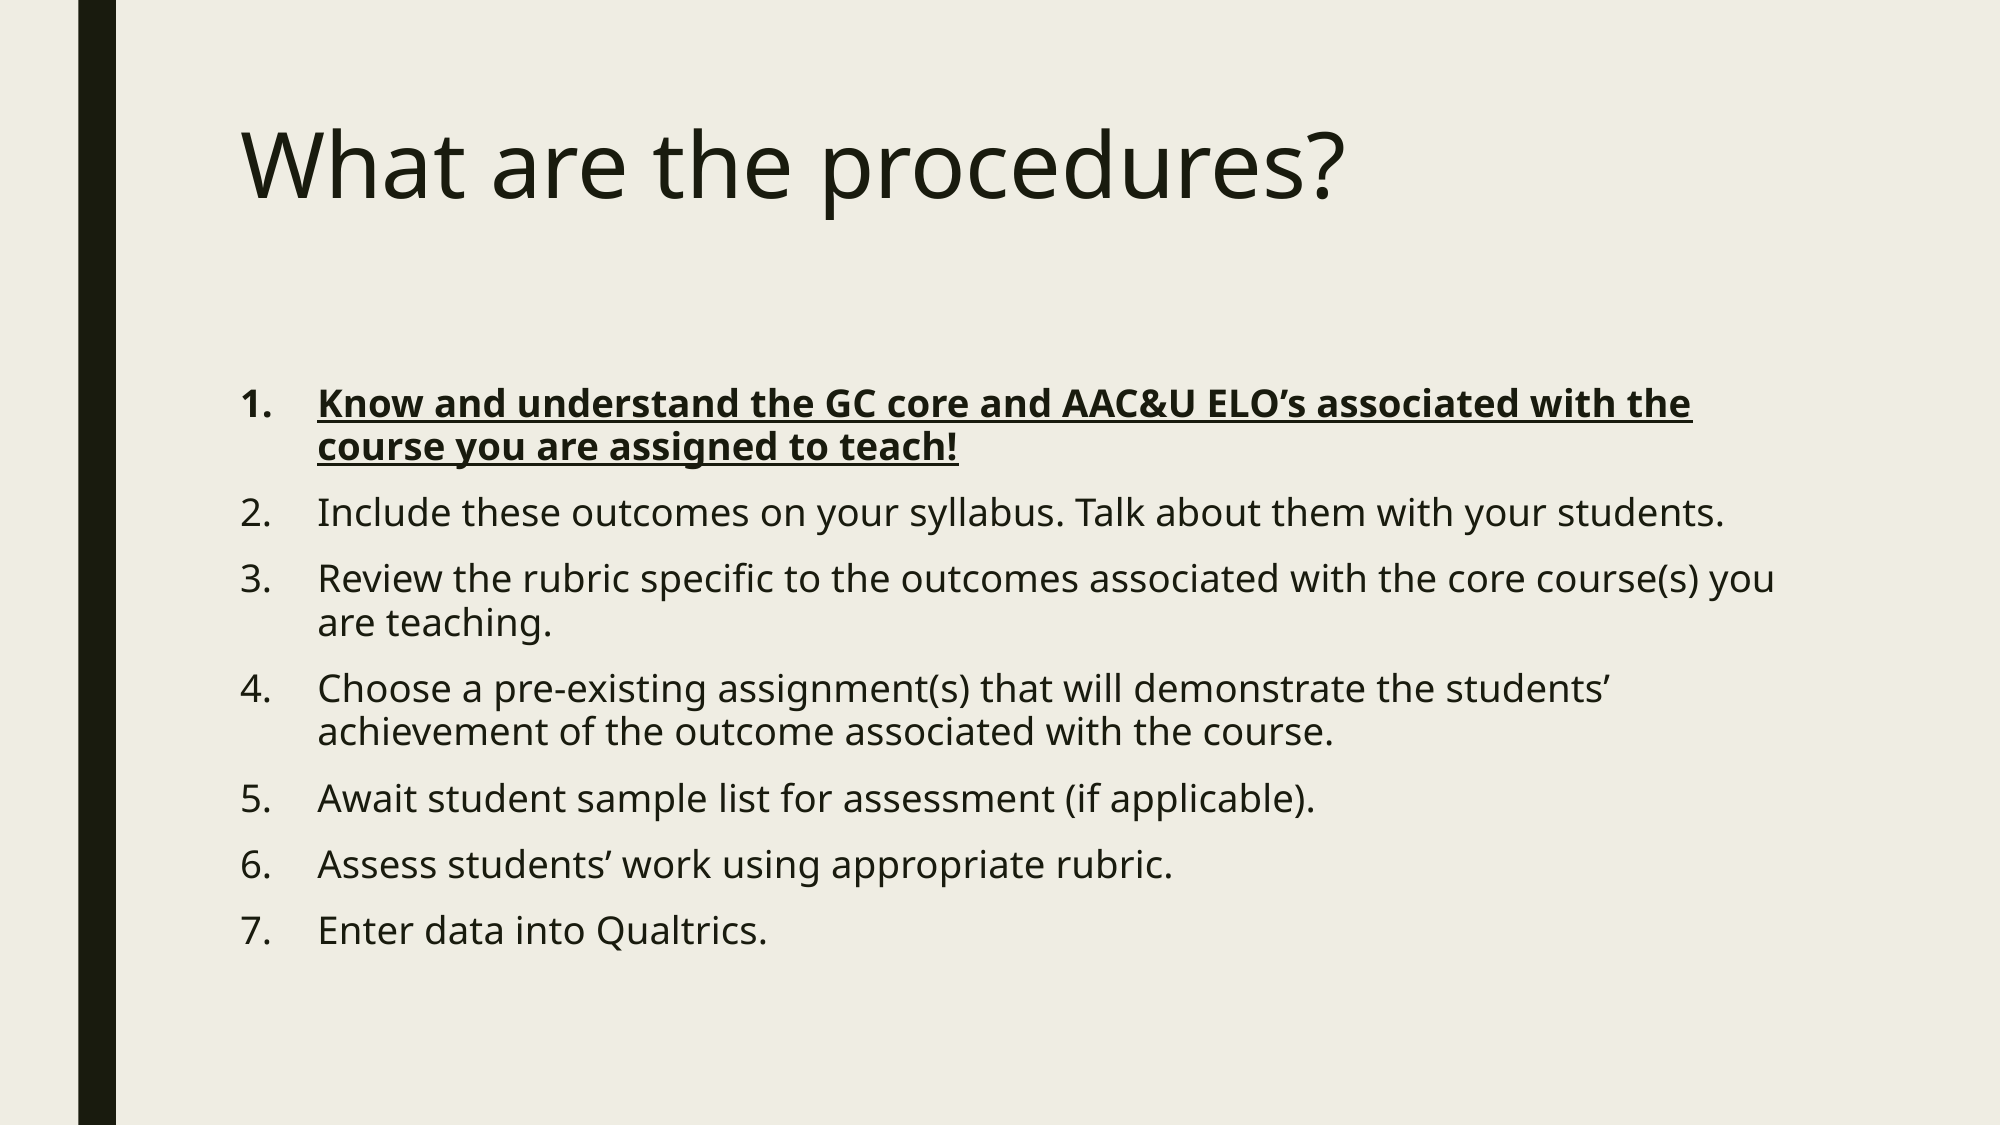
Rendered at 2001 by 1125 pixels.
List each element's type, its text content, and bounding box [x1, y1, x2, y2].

list Know and understand the GC core and AAC&U ELO’s associated with the course you are assigned to teach! Include these outcomes on your syllabus. Talk about them with your students. Review the rubric specific to the outcomes associated with the core course(s) you are teaching. Choose a pre-existing assignment(s) that will demonstrate the students’ achievement of the outcome associated with the course. Await student sample list for assessment (if applicable). Assess students’ work using appropriate rubric. Enter data into Qualtrics. [225, 375, 1800, 963]
title What are the procedures? [225, 112, 1800, 357]
